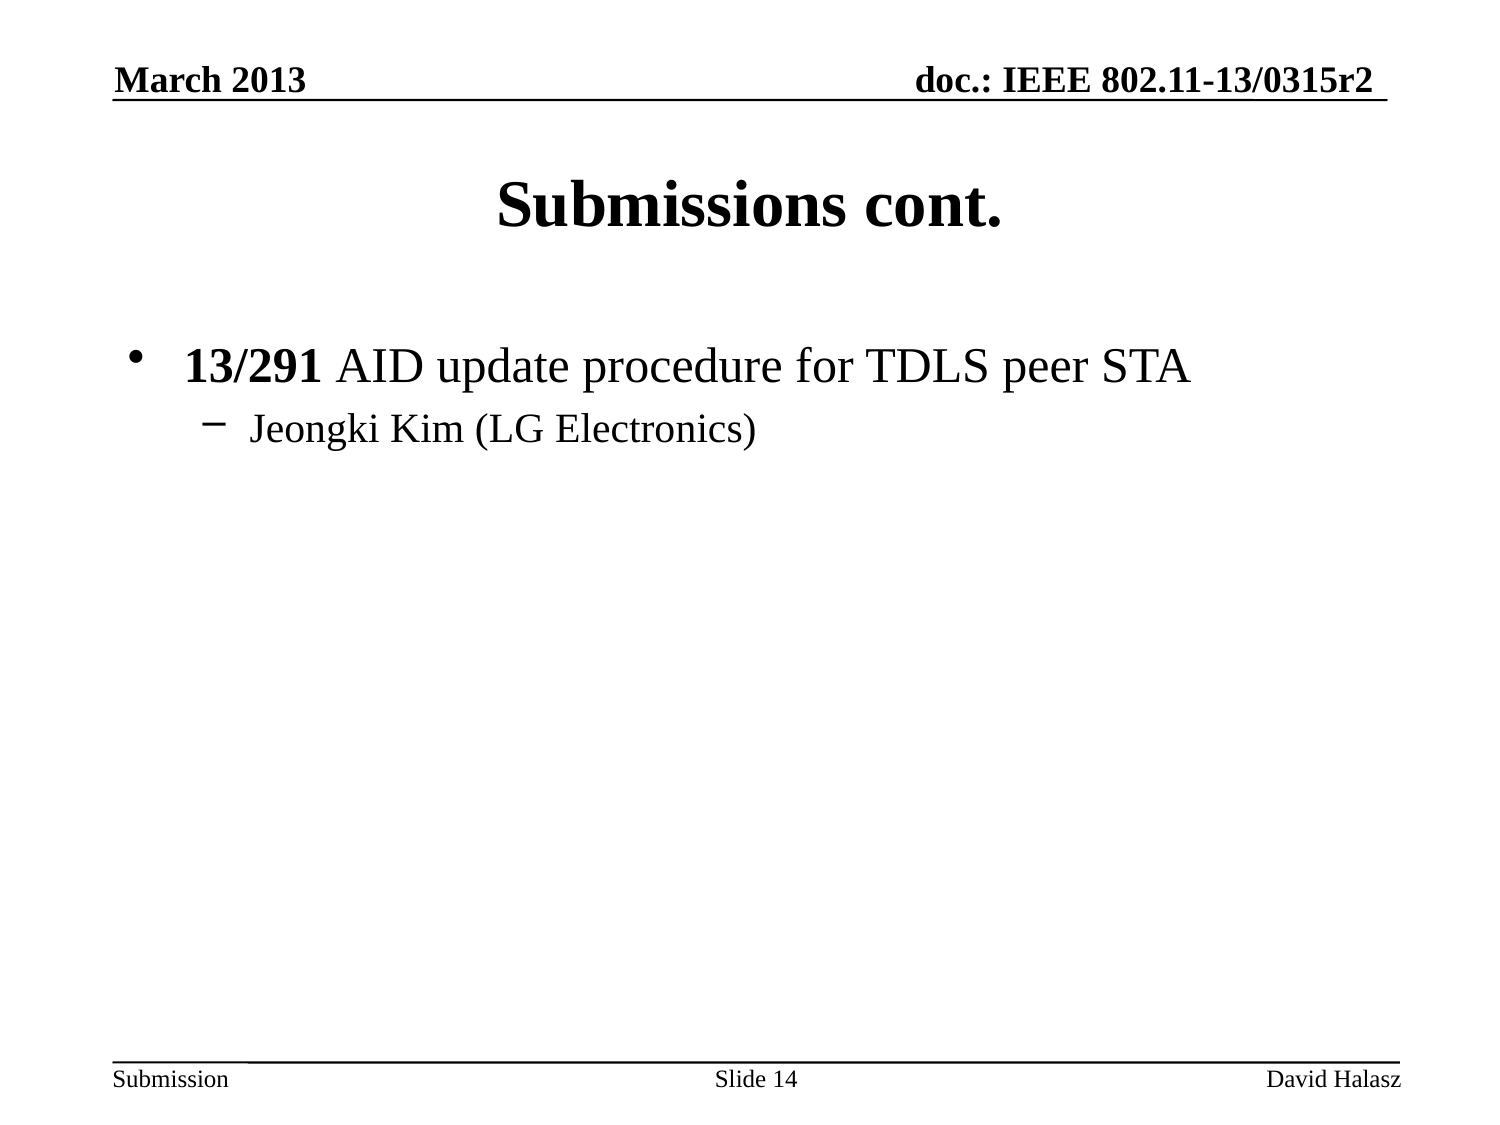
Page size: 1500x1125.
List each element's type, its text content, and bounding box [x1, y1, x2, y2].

title Submissions cont. [112, 112, 1388, 288]
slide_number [114, 54, 333, 101]
list 13/291 AID update procedure for TDLS peer STA Jeongki Kim (LG Electronics) [112, 324, 1388, 1001]
footer David Halasz [1264, 1061, 1402, 1093]
slide_number Slide 14 [712, 1061, 800, 1093]
